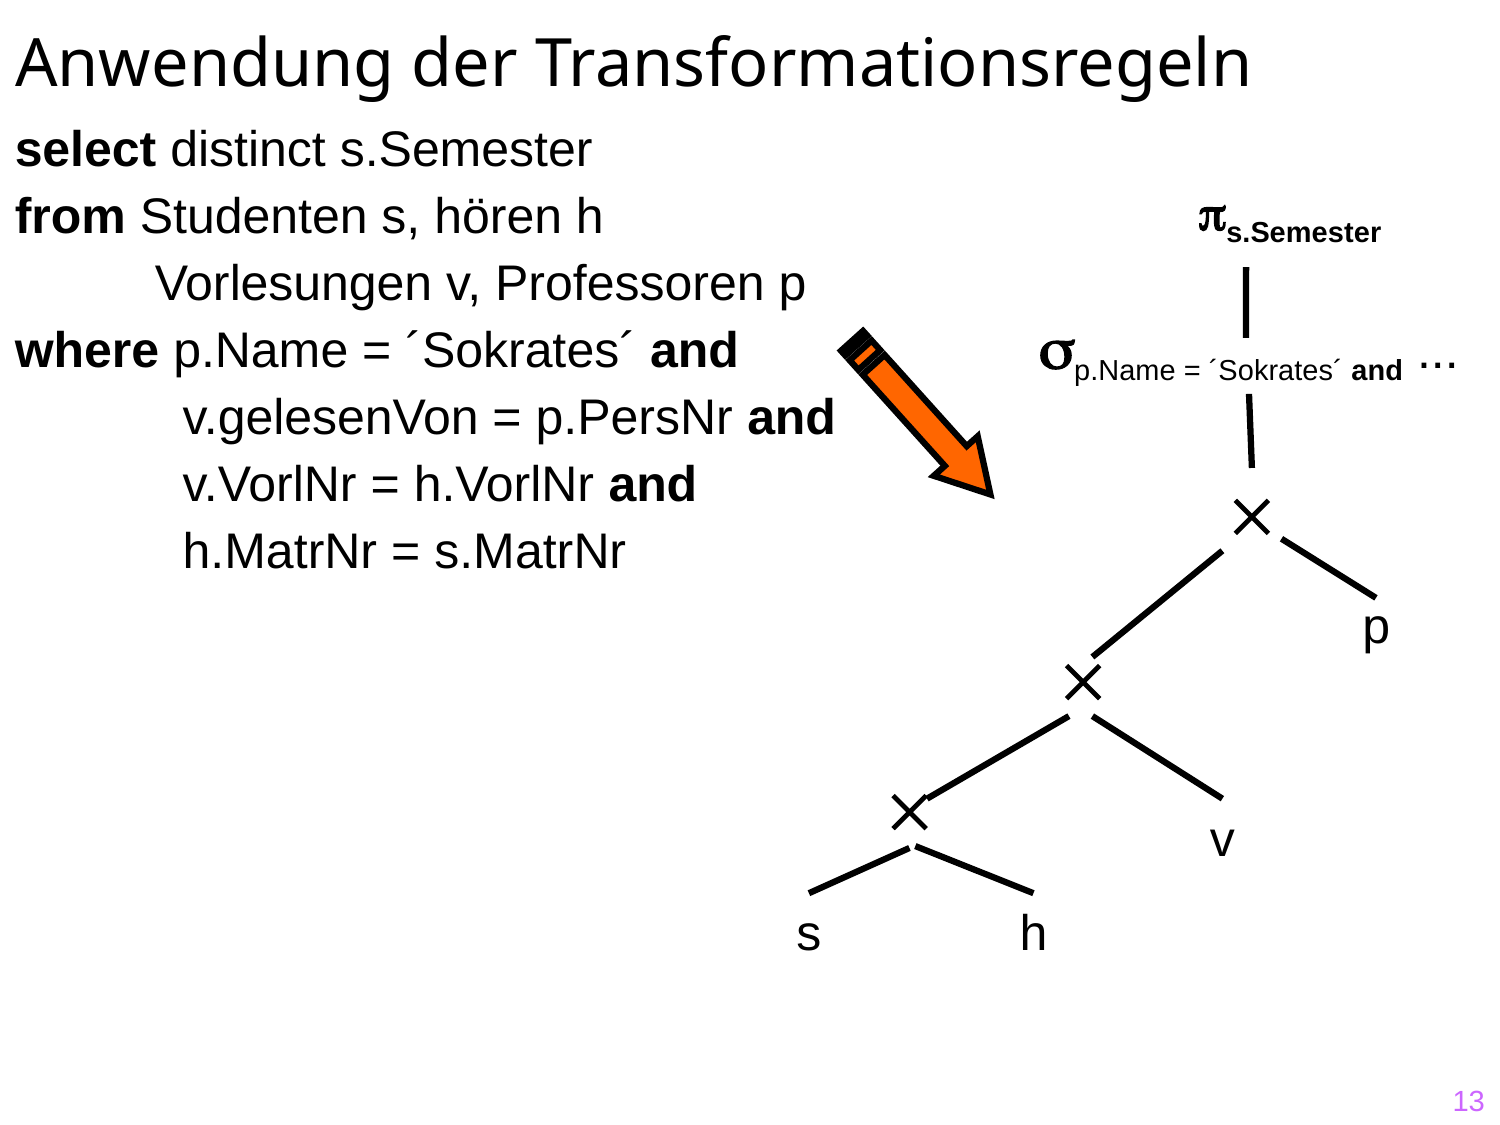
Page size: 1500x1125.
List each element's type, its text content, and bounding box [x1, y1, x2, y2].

text_box [862, 354, 991, 495]
text_box s.Semester [1104, 172, 1477, 256]
text_box  [1045, 633, 1105, 718]
slide_number 13 [1187, 1049, 1500, 1125]
title Anwendung der Transformationsregeln [0, 0, 1500, 188]
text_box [808, 848, 910, 894]
text_box  [1210, 467, 1294, 553]
text_box  [868, 763, 951, 846]
text_box p.Name = ´Sokrates´ and ... [998, 302, 1500, 394]
text_box [841, 330, 868, 356]
text_box s [761, 893, 857, 968]
text_box p [1328, 586, 1424, 661]
text_box h [986, 893, 1081, 968]
text_box select distinct s.Semester from Studenten s, hören h Vorlesungen v, Professoren p where p.Name = ´Sokrates´ and v.gelesenVon = p.PersNr and v.VorlNr = h.VorlNr and h.MatrNr = s.MatrNr [0, 125, 857, 584]
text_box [1248, 387, 1253, 469]
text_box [915, 845, 1034, 894]
text_box [1245, 467, 1255, 472]
text_box [849, 340, 881, 370]
text_box v [1175, 798, 1270, 874]
